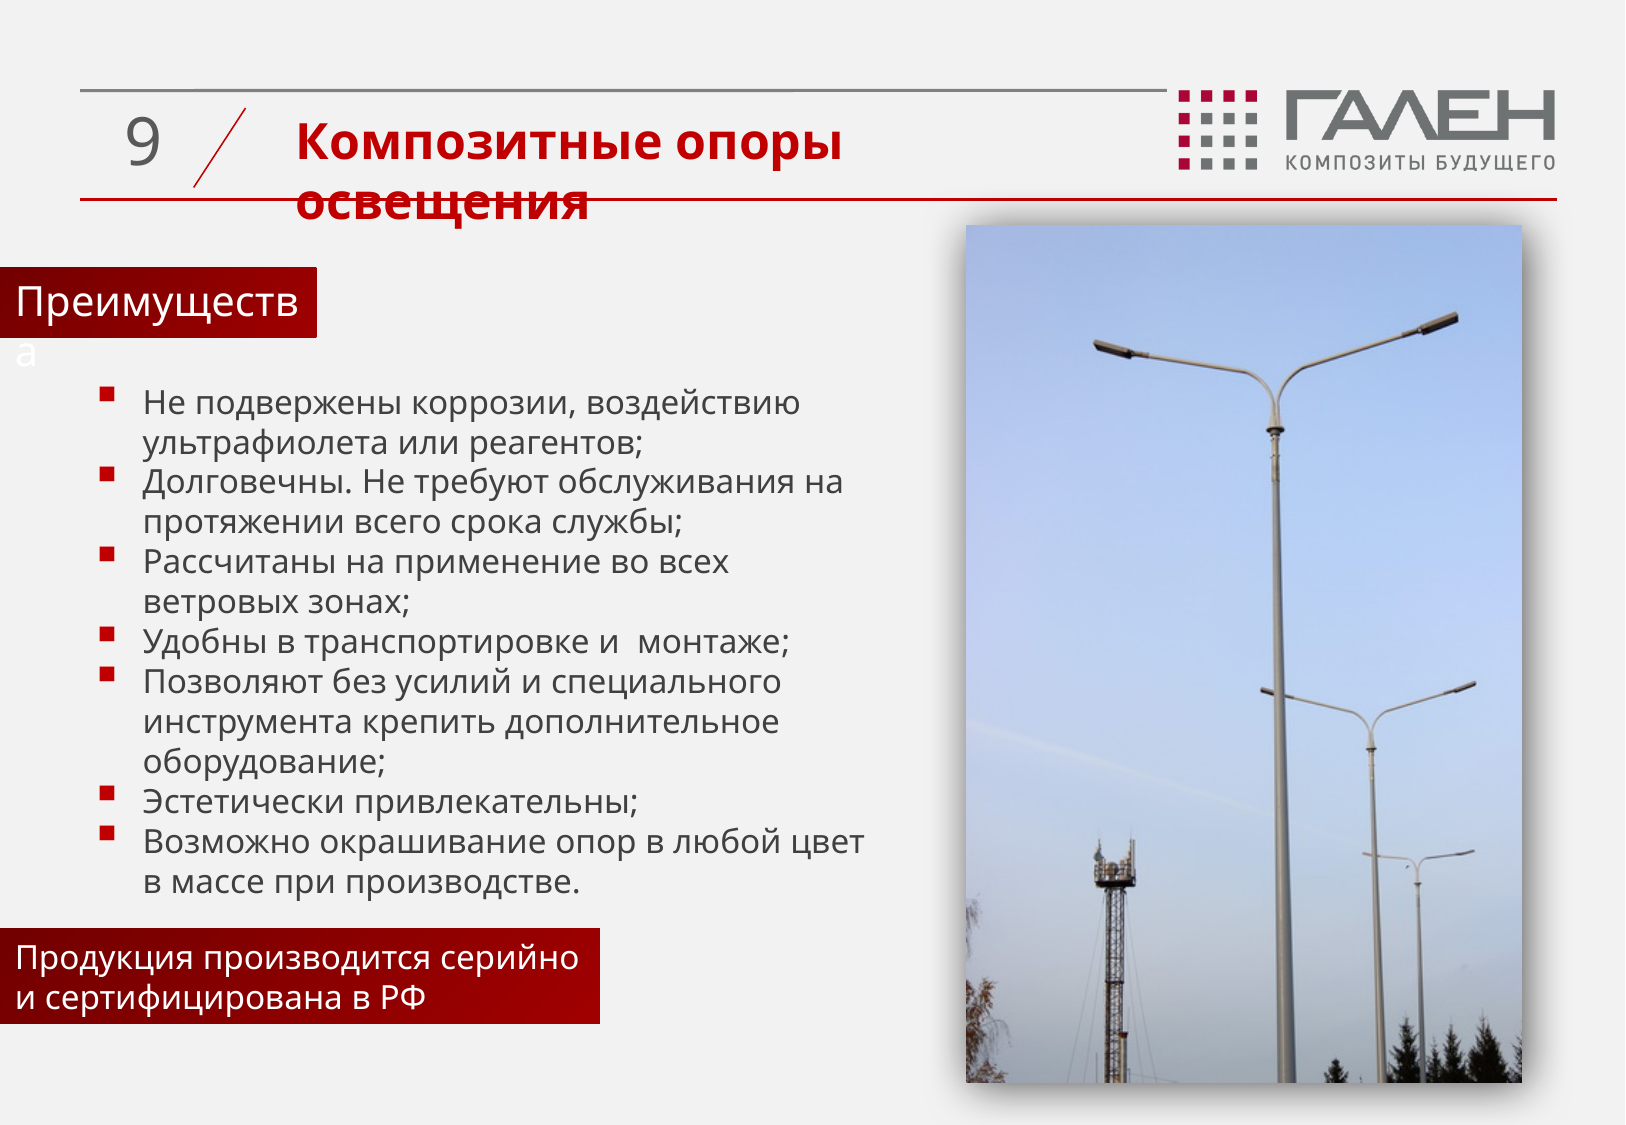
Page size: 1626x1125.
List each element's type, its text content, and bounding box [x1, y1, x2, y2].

text_box Преимущества [0, 267, 317, 338]
picture [1178, 90, 1557, 171]
picture [965, 225, 1523, 1083]
list Композитные опоры освещения [280, 102, 1167, 209]
text_box Не подвержены коррозии, воздействию ультрафиолета или реагентов; Долговечны. Не требуют обслуживания на протяжении всего срока службы; Рассчитаны на применение во всех ветровых зонах; Удобны в транспортировке и монтаже; Позволяют без усилий и специального инструмента крепить дополнительное оборудование; Эстетически привлекательны; Возможно окрашивание опор в любой цвет в массе при производстве. [80, 373, 896, 939]
text_box Продукция производится серийно и сертифицирована в РФ [0, 928, 600, 1024]
